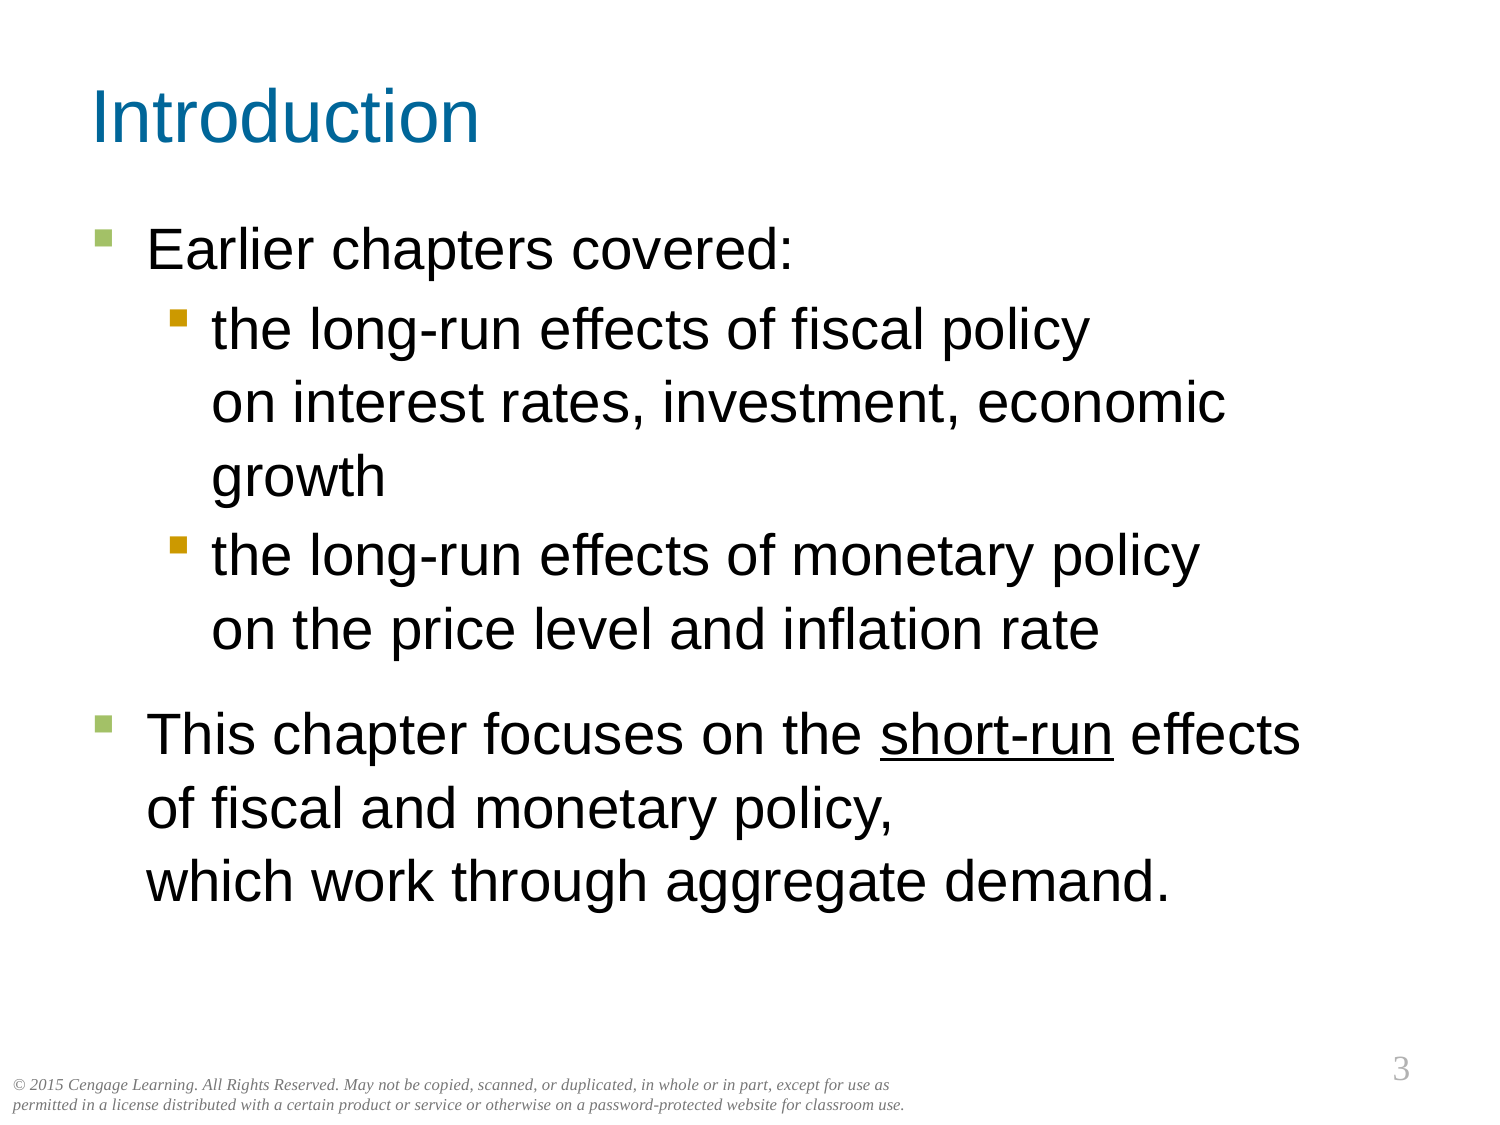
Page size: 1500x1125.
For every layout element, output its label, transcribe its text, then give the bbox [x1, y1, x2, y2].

title Introduction [75, 37, 1425, 188]
list Earlier chapters covered: the long-run effects of fiscal policy on interest rates, investment, economic growth the long-run effects of monetary policy on the price level and inflation rate This chapter focuses on the short-run effects of fiscal and monetary policy, which work through aggregate demand. [75, 200, 1425, 1017]
